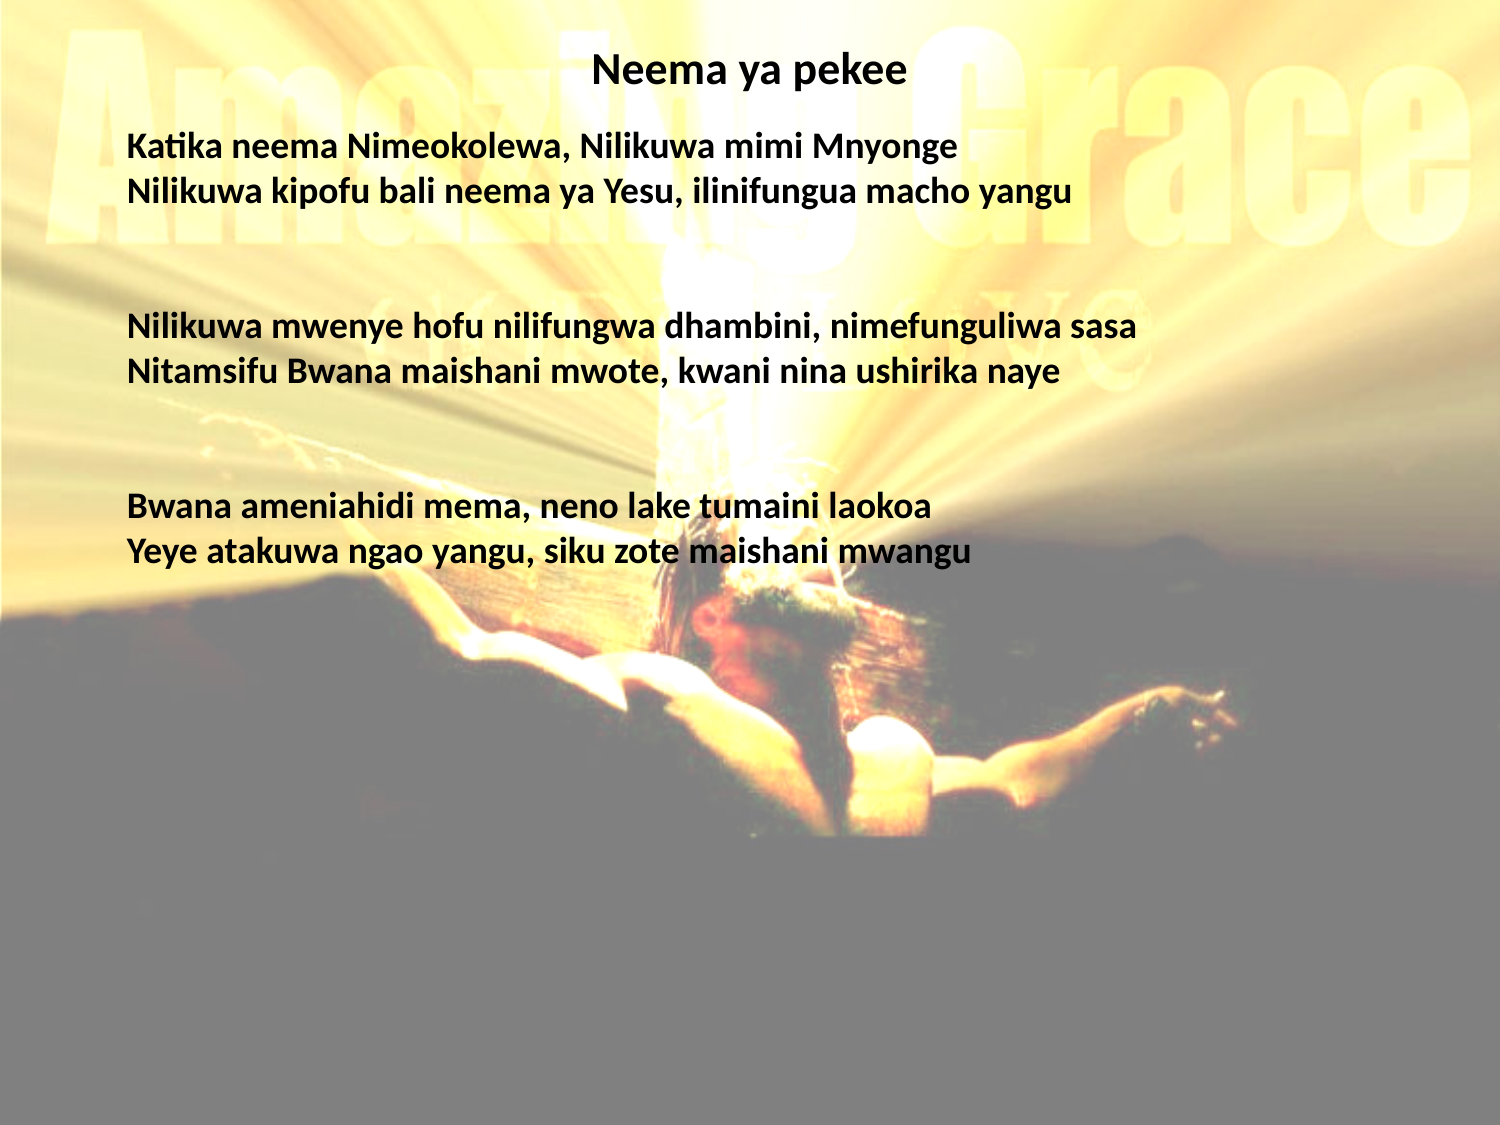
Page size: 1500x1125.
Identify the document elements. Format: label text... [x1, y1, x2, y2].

text_box Katika neema Nimeokolewa, Nilikuwa mimi Mnyonge Nilikuwa kipofu bali neema ya Yesu, ilinifungua macho yangu Nilikuwa mwenye hofu nilifungwa dhambini, nimefunguliwa sasa Nitamsifu Bwana maishani mwote, kwani nina ushirika naye Bwana ameniahidi mema, neno lake tumaini laokoa Yeye atakuwa ngao yangu, siku zote maishani mwangu [112, 113, 1187, 579]
title Neema ya pekee [442, 30, 1058, 102]
